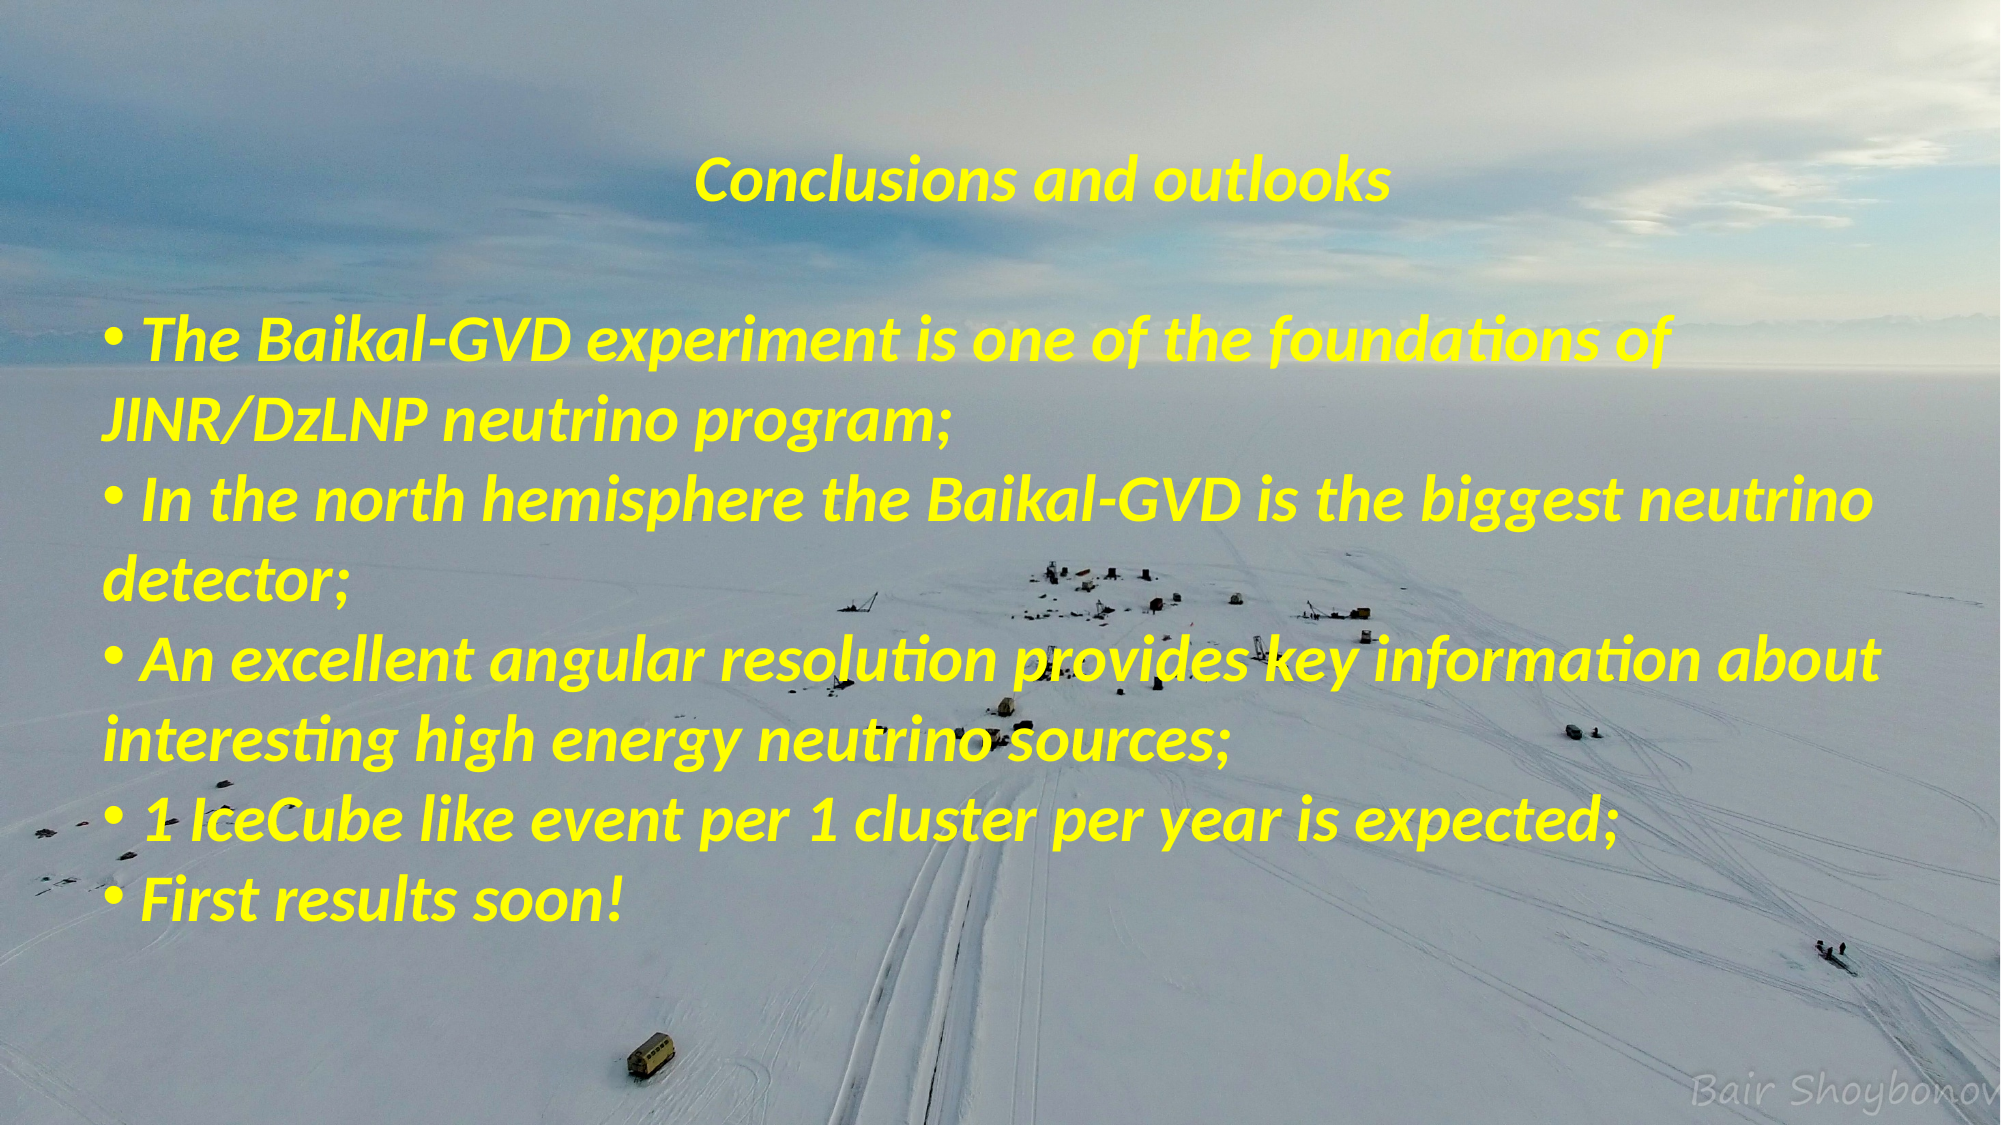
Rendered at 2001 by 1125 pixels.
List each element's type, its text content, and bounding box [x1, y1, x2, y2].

picture [0, 0, 2001, 1125]
text_box Conclusions and outlooks The Baikal-GVD experiment is one of the foundations of JINR/DzLNP neutrino program; In the north hemisphere the Baikal-GVD is the biggest neutrino detector; An excellent angular resolution provides key information about interesting high energy neutrino sources; 1 IceCube like event per 1 cluster per year is expected; First results soon! [87, 127, 2000, 942]
